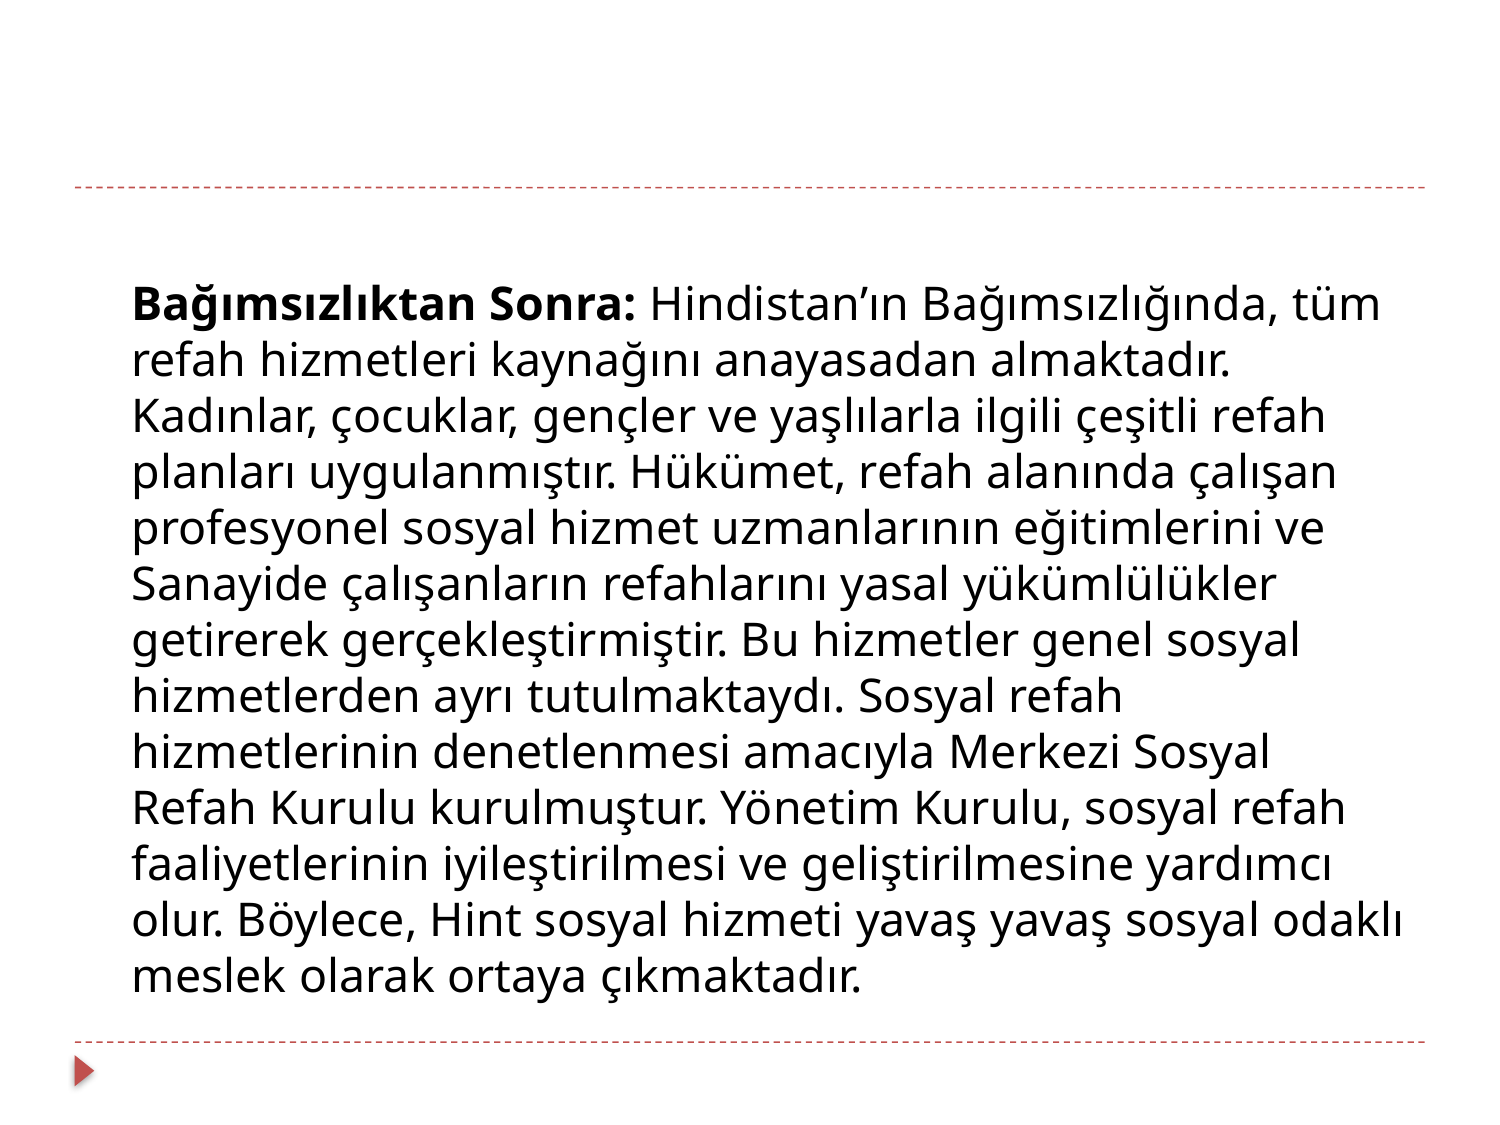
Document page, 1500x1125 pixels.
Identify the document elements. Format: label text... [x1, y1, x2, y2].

list Bağımsızlıktan Sonra: Hindistan’ın Bağımsızlığında, tüm refah hizmetleri kaynağını anayasadan almaktadır. Kadınlar, çocuklar, gençler ve yaşlılarla ilgili çeşitli refah planları uygulanmıştır. Hükümet, refah alanında çalışan profesyonel sosyal hizmet uzmanlarının eğitimlerini ve Sanayide çalışanların refahlarını yasal yükümlülükler getirerek gerçekleştirmiştir. Bu hizmetler genel sosyal hizmetlerden ayrı tutulmaktaydı. Sosyal refah hizmetlerinin denetlenmesi amacıyla Merkezi Sosyal Refah Kurulu kurulmuştur. Yönetim Kurulu, sosyal refah faaliyetlerinin iyileştirilmesi ve geliştirilmesine yardımcı olur. Böylece, Hint sosyal hizmeti yavaş yavaş sosyal odaklı meslek olarak ortaya çıkmaktadır. [75, 200, 1425, 1010]
